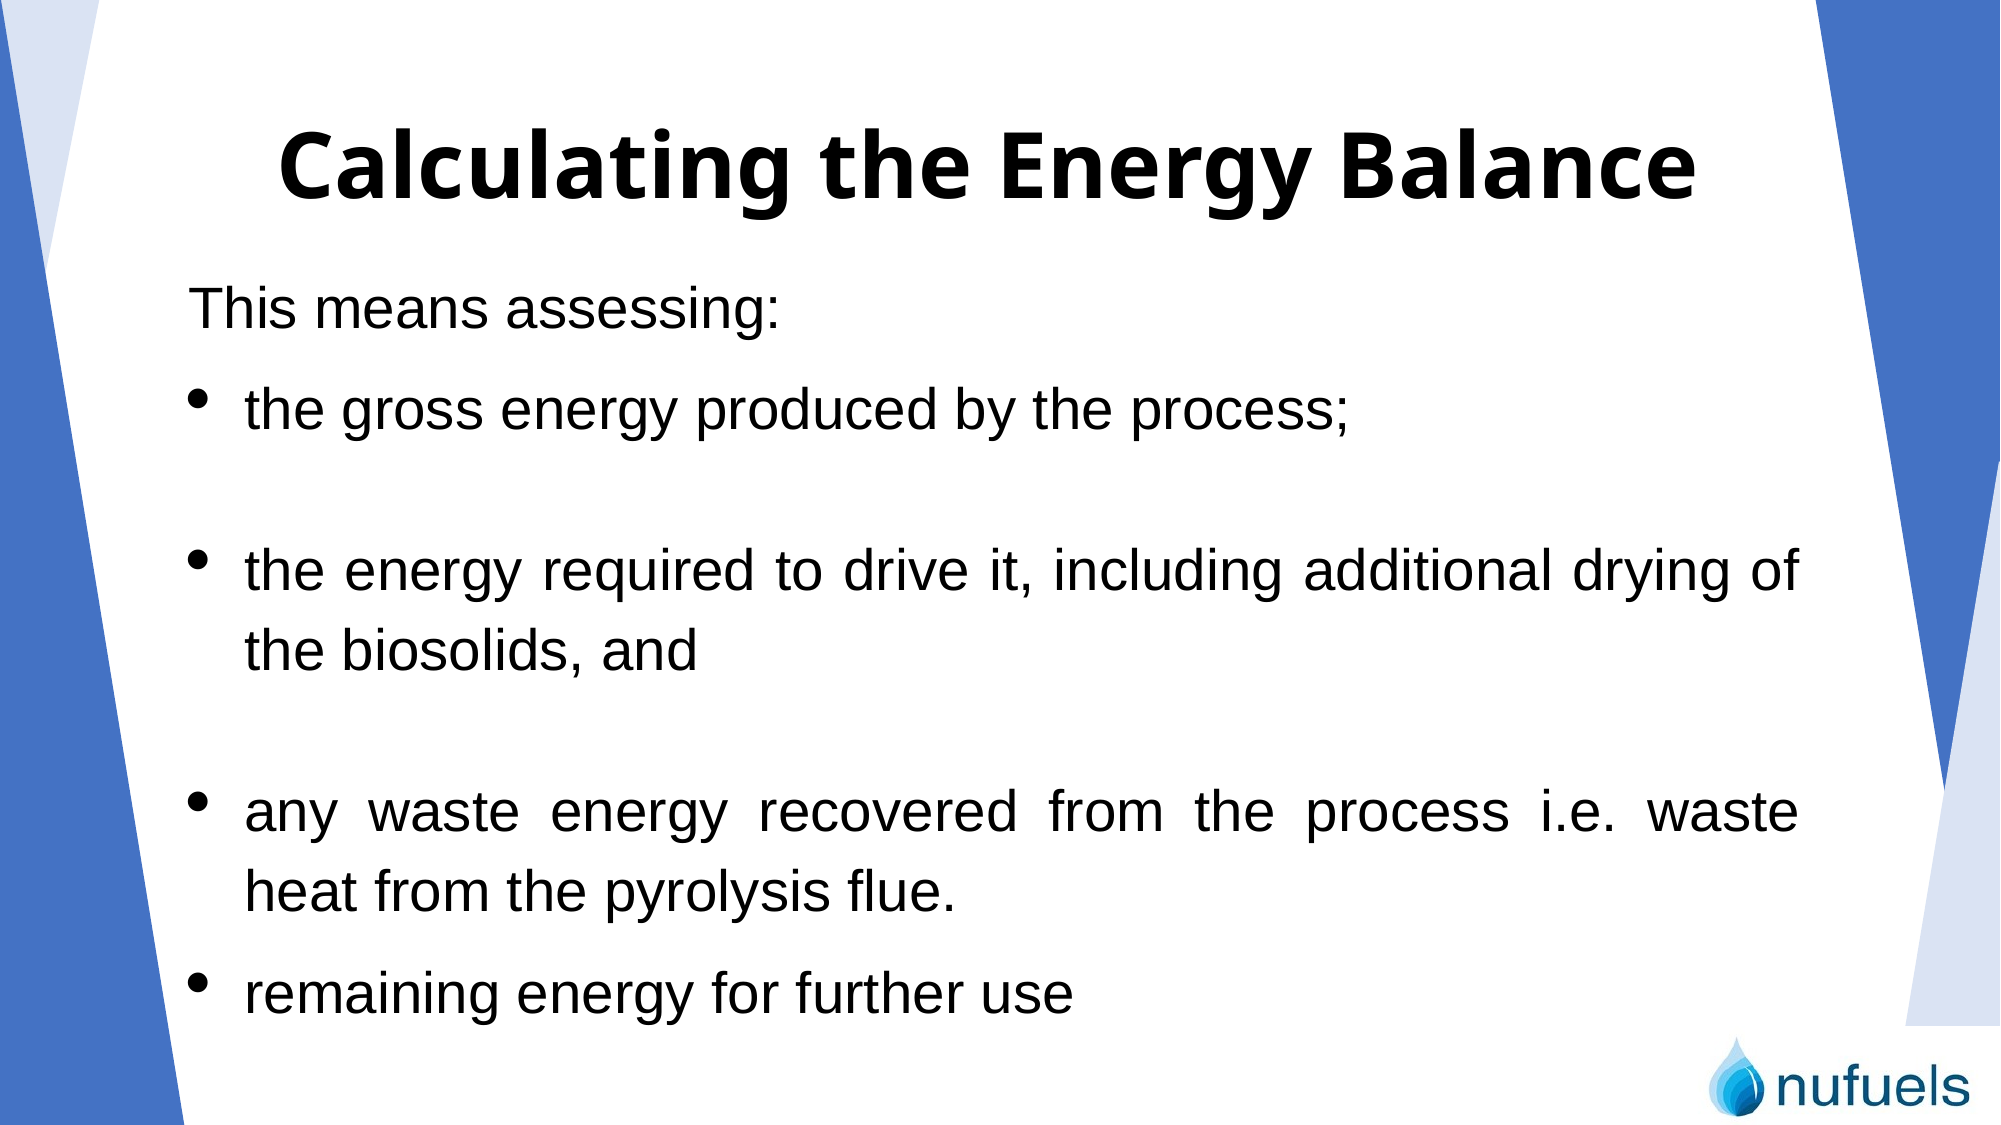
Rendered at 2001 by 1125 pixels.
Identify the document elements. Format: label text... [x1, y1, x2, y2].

title Calculating the Energy Balance [184, 59, 1682, 251]
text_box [0, 0, 184, 1125]
text_box This means assessing: the gross energy produced by the process; the energy required to drive it, including additional drying of the biosolids, and any waste energy recovered from the process i.e. waste heat from the pyrolysis flue. remaining energy for further use [184, 251, 1682, 1033]
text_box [1682, 0, 2000, 1125]
